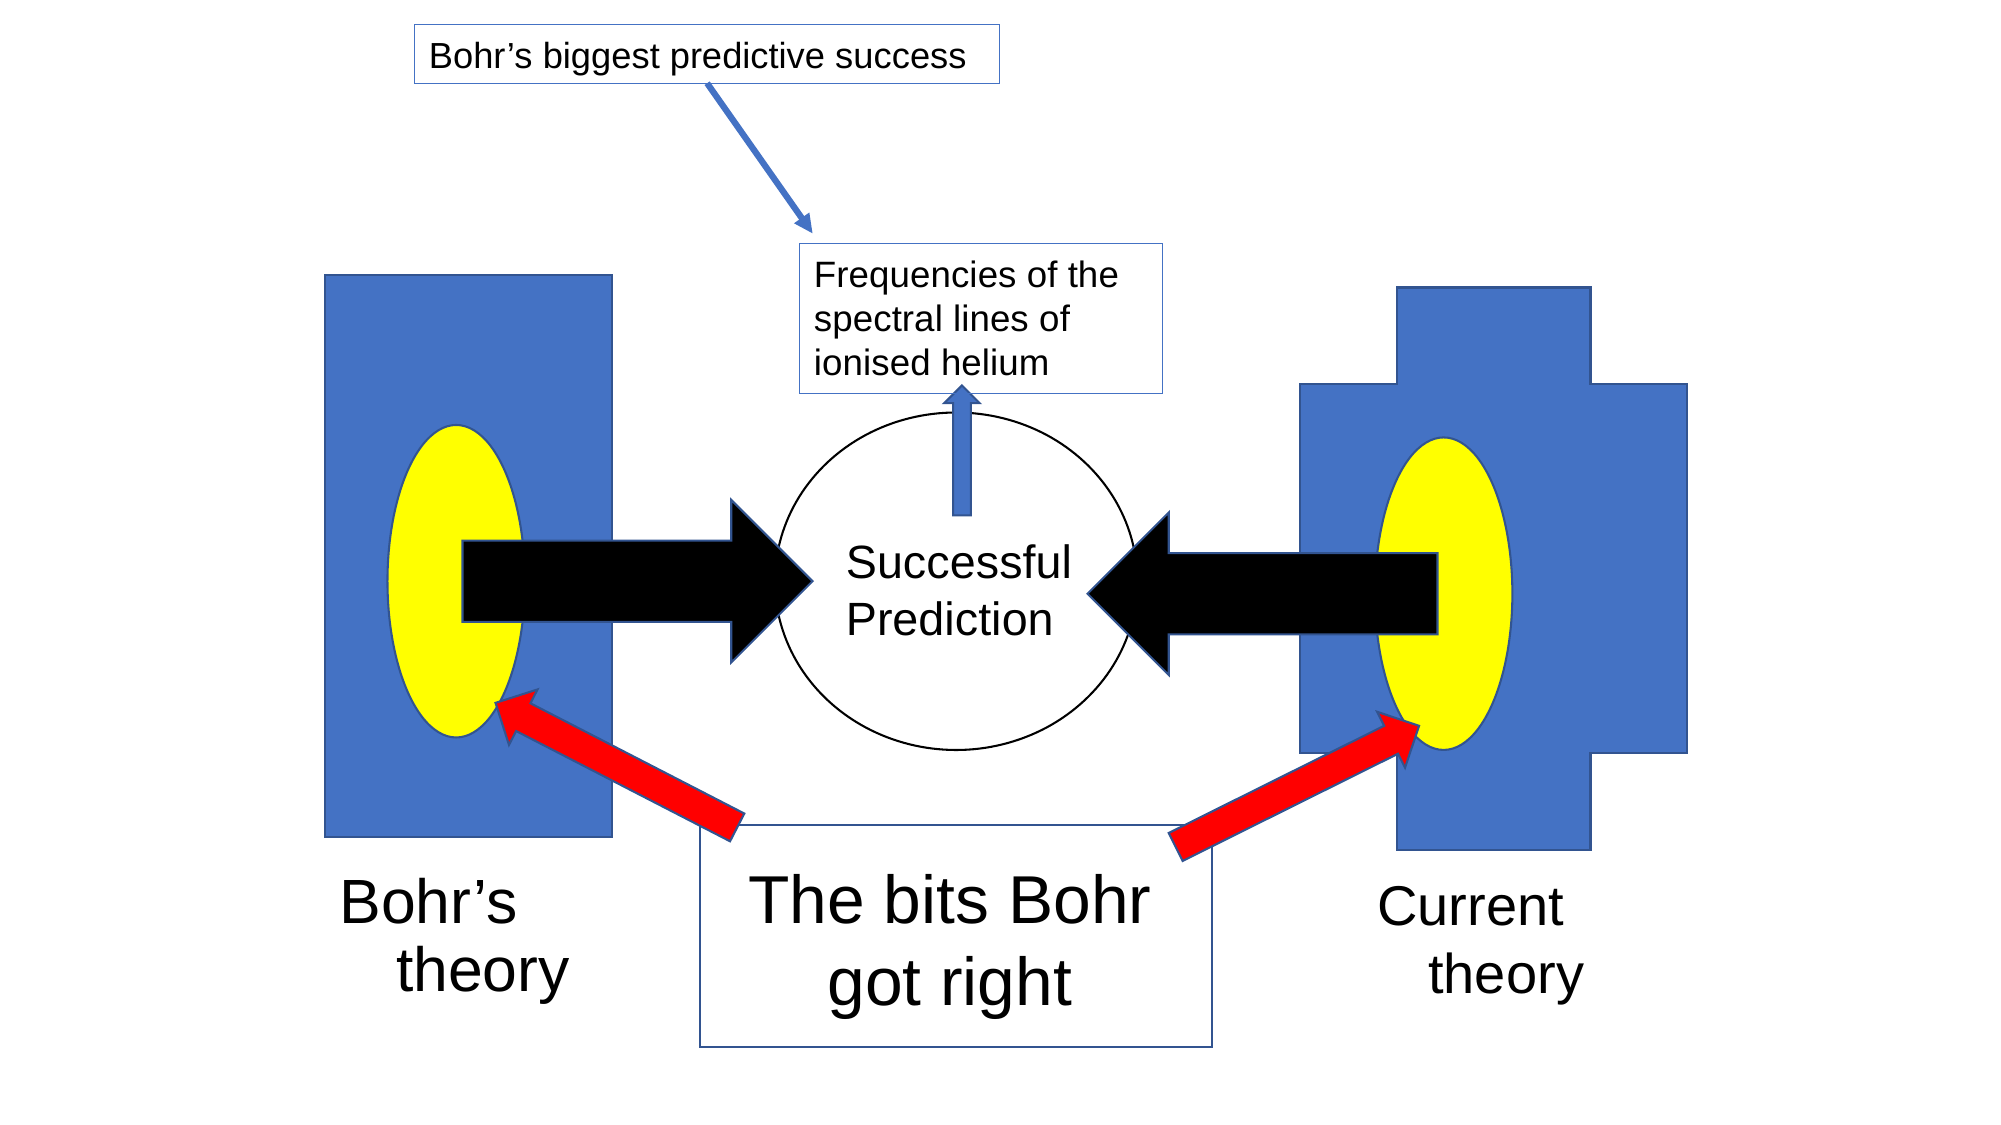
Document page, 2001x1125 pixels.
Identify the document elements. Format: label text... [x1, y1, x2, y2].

text_box [494, 687, 746, 843]
text_box [1167, 710, 1421, 863]
text_box [1376, 436, 1514, 751]
text_box [461, 497, 815, 665]
text_box [324, 274, 613, 838]
text_box The bits Bohr got right [724, 837, 1175, 1038]
text_box [941, 394, 983, 517]
text_box Bohr’s biggest predictive success [414, 24, 1000, 84]
text_box [804, 597, 1129, 752]
text_box [784, 411, 1134, 590]
text_box [699, 827, 1213, 1048]
text_box [287, 949, 675, 1100]
text_box Successful Prediction [774, 524, 1088, 675]
text_box [734, 824, 1182, 837]
text_box [386, 423, 524, 739]
text_box [1299, 286, 1688, 851]
text_box Frequencies of the spectral lines of ionised helium [799, 243, 1163, 394]
text_box [1086, 509, 1439, 678]
text_box Bohr’s theory [324, 862, 638, 949]
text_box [707, 83, 813, 234]
text_box Current theory [1362, 862, 1675, 1013]
